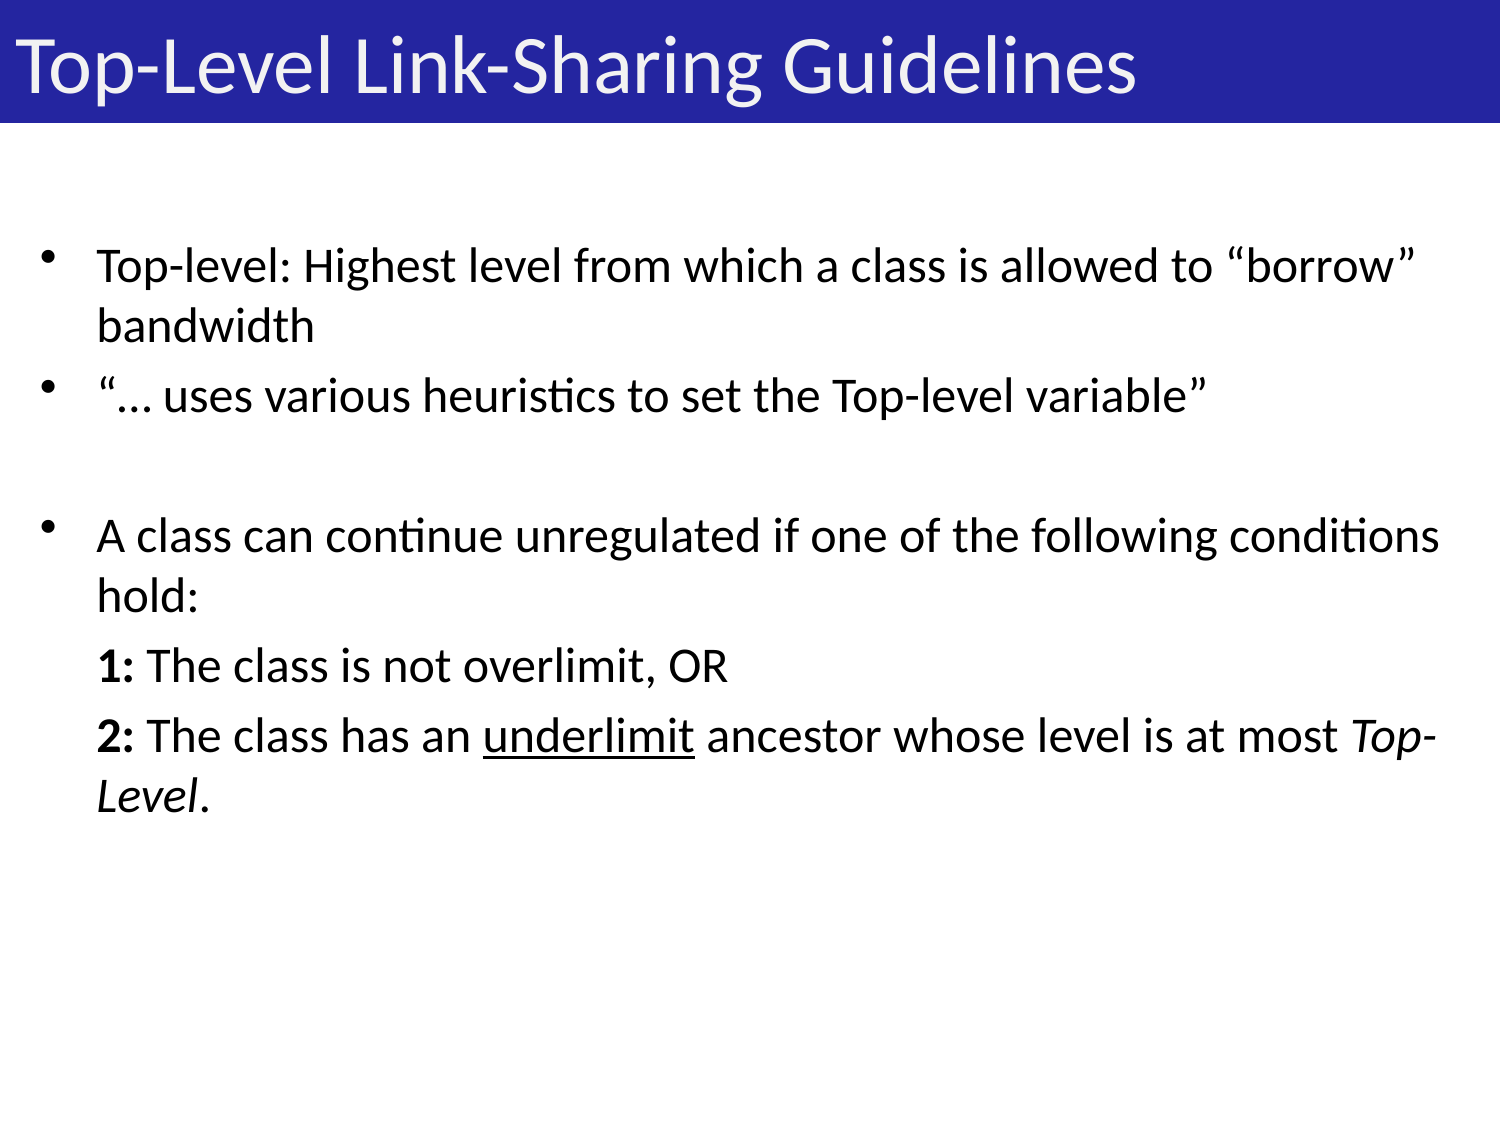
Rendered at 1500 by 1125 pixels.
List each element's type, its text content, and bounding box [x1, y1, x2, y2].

title Top-Level Link-Sharing Guidelines [0, 0, 1500, 123]
list Top-level: Highest level from which a class is allowed to “borrow” bandwidth “… uses various heuristics to set the Top-level variable” A class can continue unregulated if one of the following conditions hold: 1: The class is not overlimit, OR 2: The class has an underlimit ancestor whose level is at most Top-Level. [24, 224, 1488, 1025]
